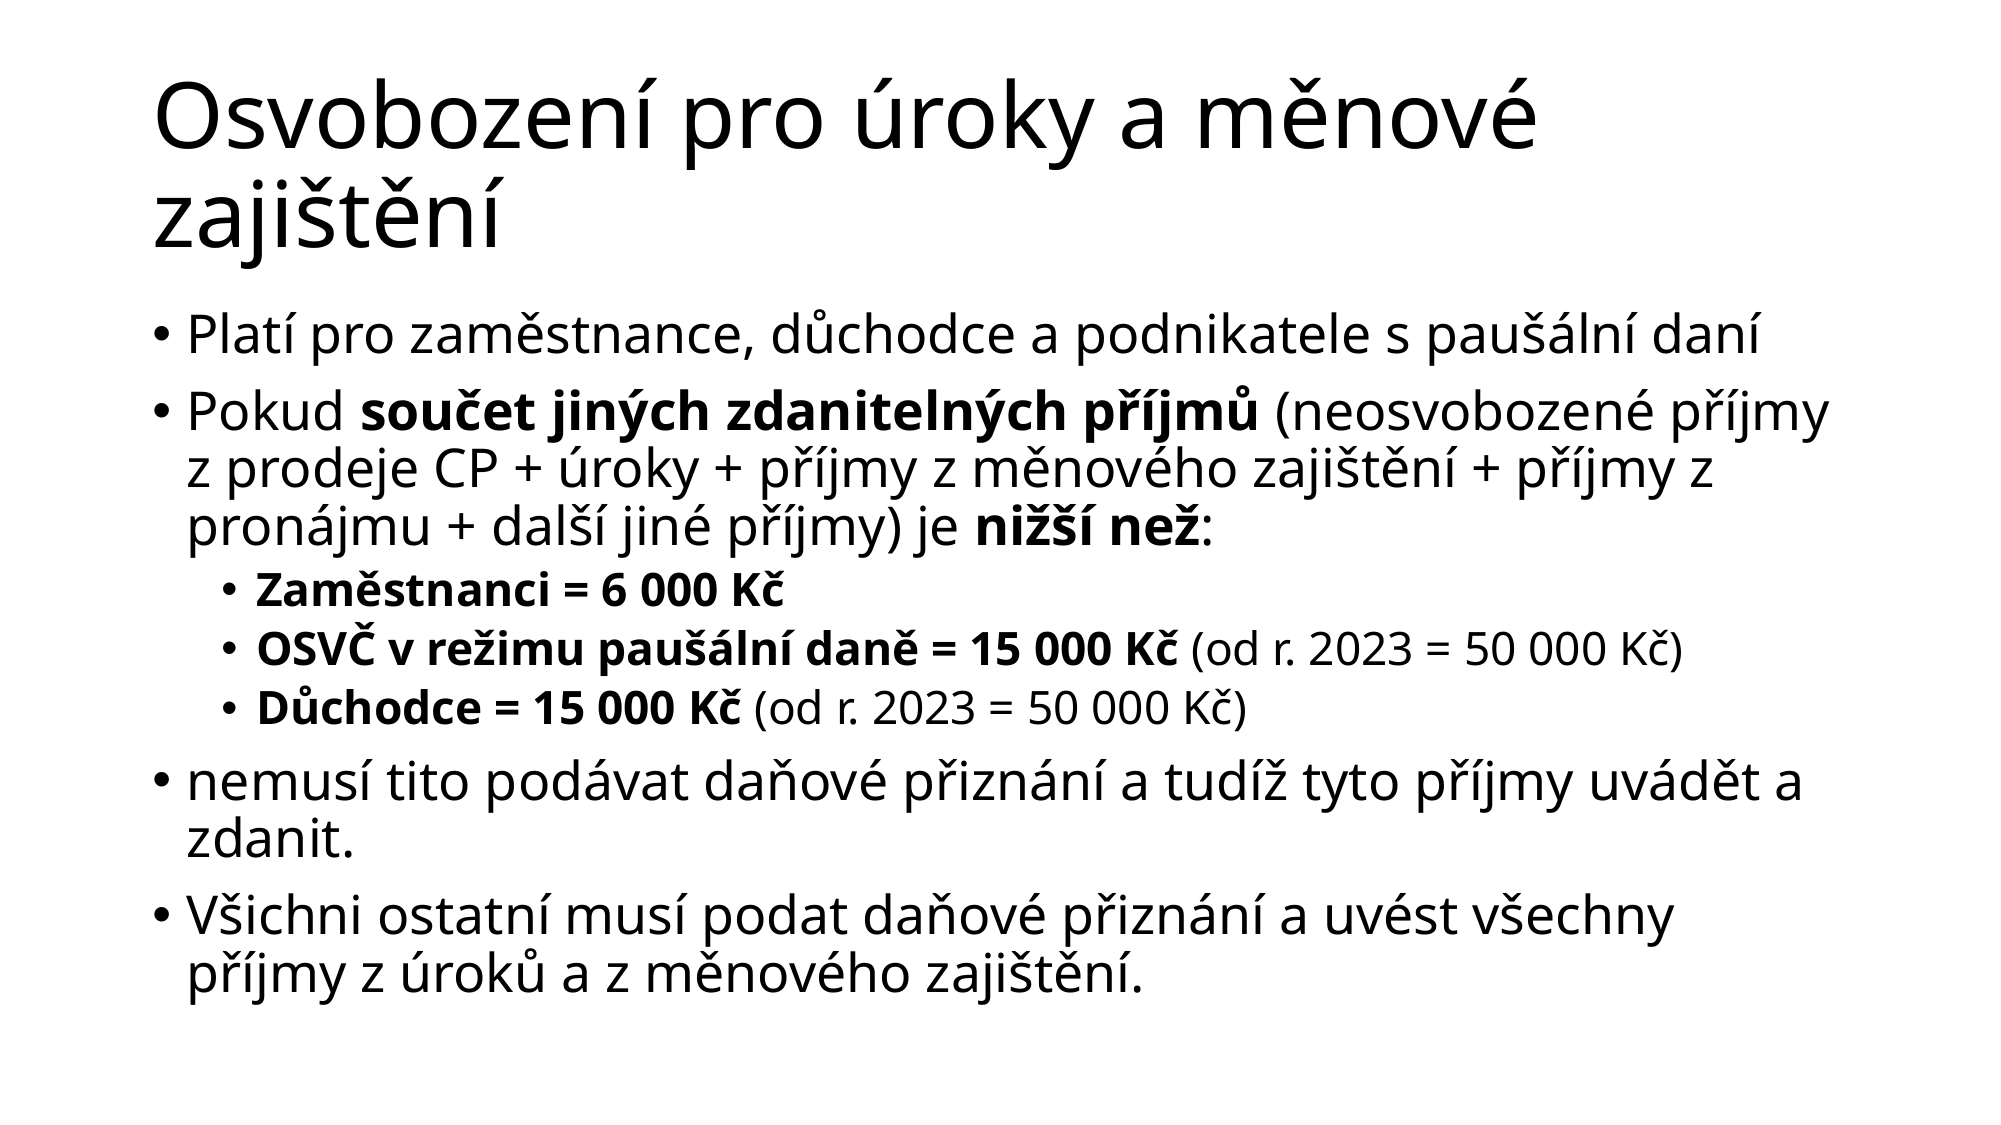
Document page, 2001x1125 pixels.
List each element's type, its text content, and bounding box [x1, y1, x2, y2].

list Platí pro zaměstnance, důchodce a podnikatele s paušální daní Pokud součet jiných zdanitelných příjmů (neosvobozené příjmy z prodeje CP + úroky + příjmy z měnového zajištění + příjmy z pronájmu + další jiné příjmy) je nižší než: Zaměstnanci = 6 000 Kč OSVČ v režimu paušální daně = 15 000 Kč (od r. 2023 = 50 000 Kč) Důchodce = 15 000 Kč (od r. 2023 = 50 000 Kč) nemusí tito podávat daňové přiznání a tudíž tyto příjmy uvádět a zdanit. Všichni ostatní musí podat daňové přiznání a uvést všechny příjmy z úroků a z měnového zajištění. [137, 299, 1863, 1014]
title Osvobození pro úroky a měnové zajištění [137, 59, 1863, 278]
